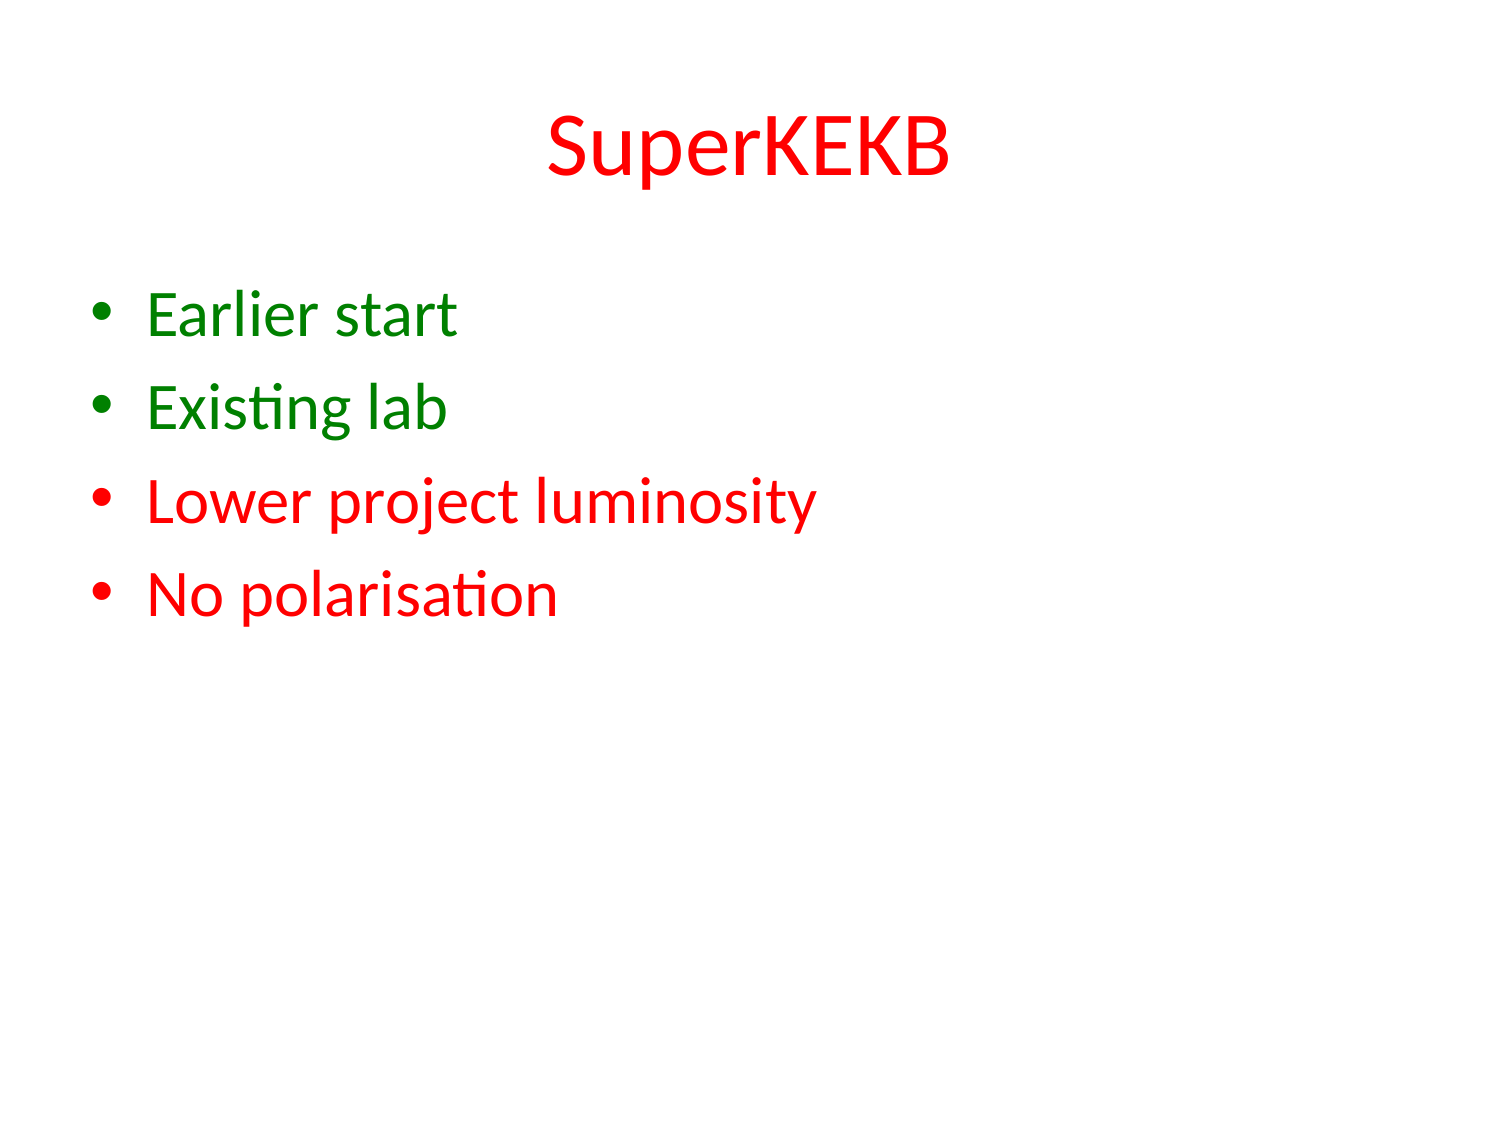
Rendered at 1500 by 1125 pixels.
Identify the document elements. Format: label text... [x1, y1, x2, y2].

title SuperKEKB [75, 45, 1425, 233]
list Earlier start Existing lab Lower project luminosity No polarisation [75, 262, 1425, 1005]
